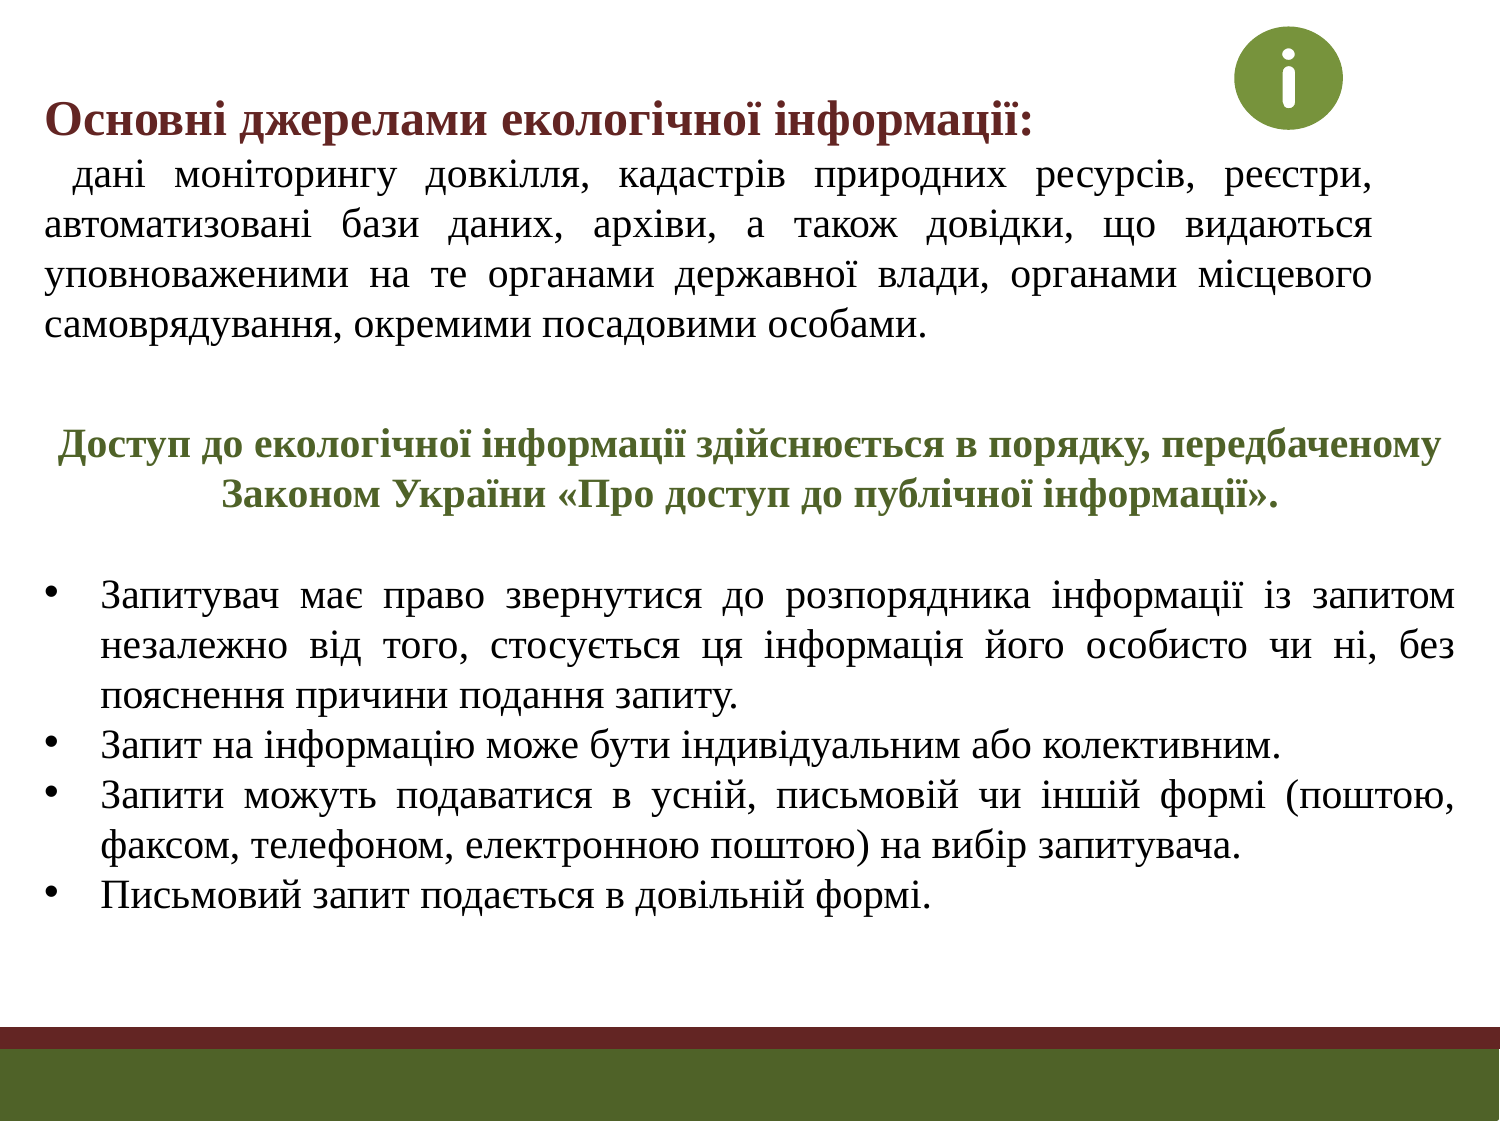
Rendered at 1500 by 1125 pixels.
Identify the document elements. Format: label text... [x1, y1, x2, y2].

text_box Доступ до екологічної інформації здійснюється в порядку, передбаченому Законом України «Про доступ до публічної інформації». Запитувач має право звернутися до розпорядника інформації із запитом незалежно від того, стосується ця інформація його особисто чи ні, без пояснення причини подання запиту. Запит на інформацію може бути індивідуальним або колективним. Запити можуть подаватися в усній, письмовій чи іншій формі (поштою, факсом, телефоном, електронною поштою) на вибір запитувача. Письмовий запит подається в довільній формі. [29, 408, 1471, 969]
text_box Основні джерелами екологічної інформації: дані моніторингу довкілля, кадастрів природних ресурсів, реєстри, автоматизовані бази даних, архіви, а також довідки, що видаються уповноваженими на те органами державної влади, органами місцевого самоврядування, окремими посадовими особами. [29, 78, 1388, 408]
text_box [0, 1049, 1499, 1121]
text_box [1234, 26, 1343, 130]
text_box [0, 1027, 1500, 1049]
